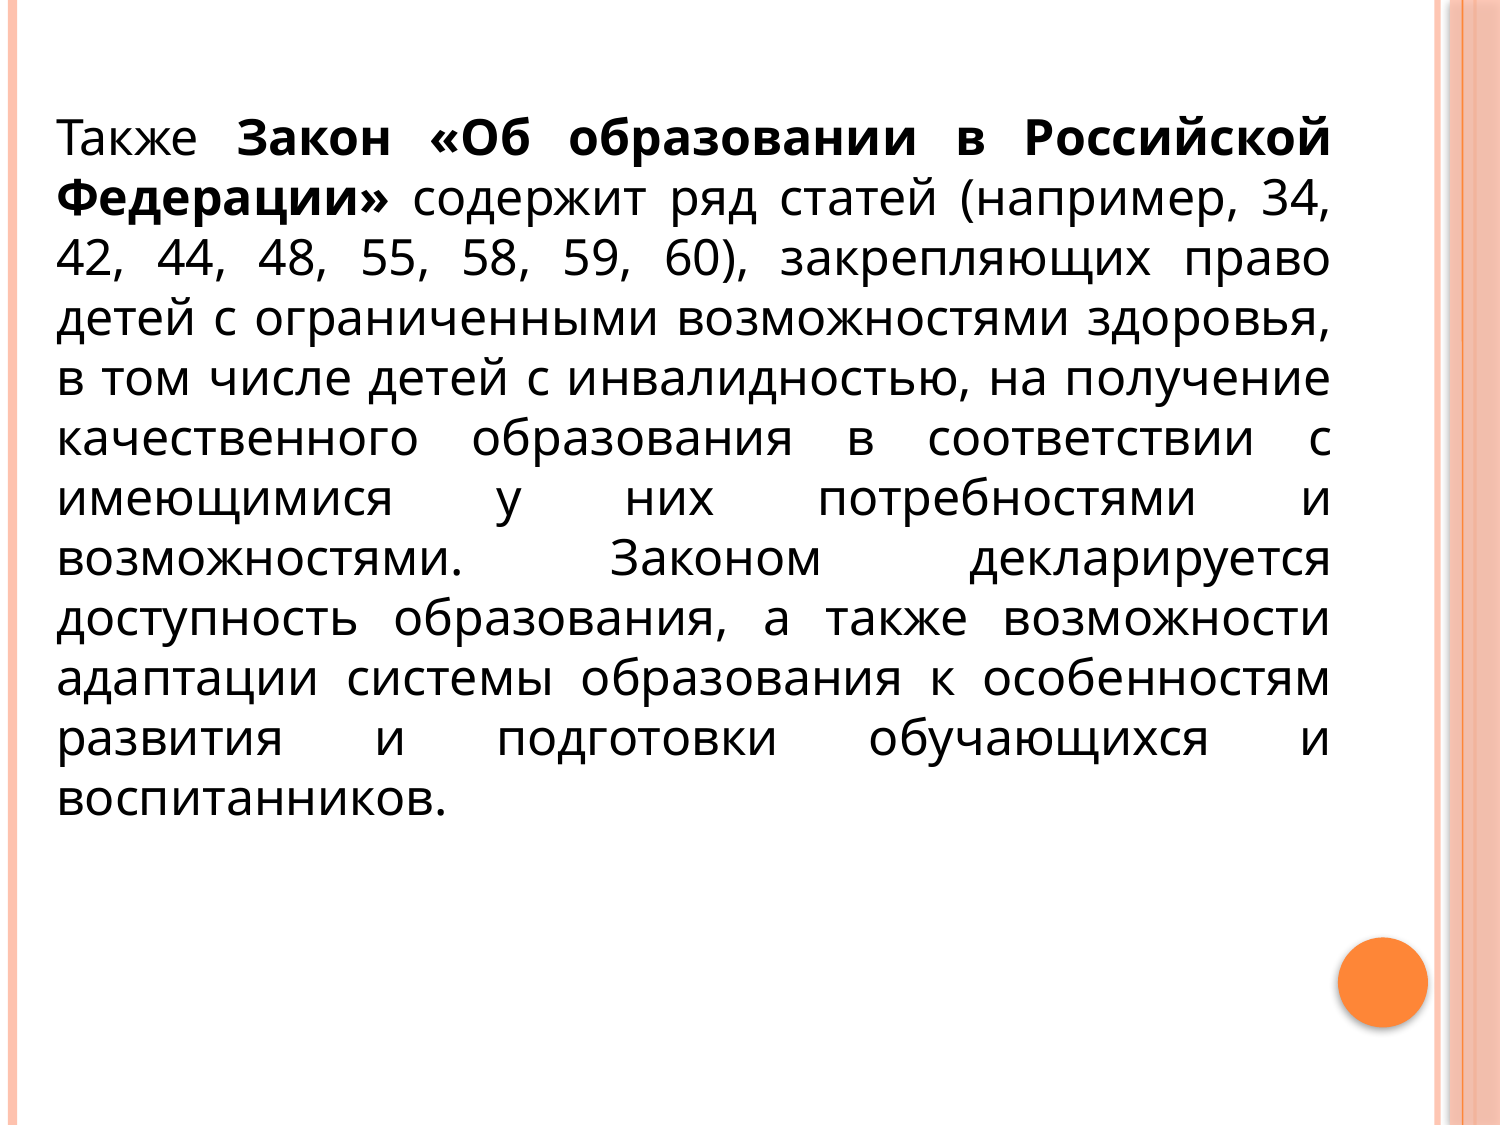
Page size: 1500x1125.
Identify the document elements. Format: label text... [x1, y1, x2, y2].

list Также Закон «Об образовании в Российской Федерации» содержит ряд статей (например, 34, 42, 44, 48, 55, 58, 59, 60), закрепляющих право детей с ограниченными возможностями здоровья, в том числе детей с инвалидностью, на получение качественного образования в соответствии с имеющимися у них потребностями и возможностями. Законом декларируется доступность образования, а также возможности адаптации системы образования к особенностям развития и подготовки обучающихся и воспитанников. [41, 42, 1348, 846]
